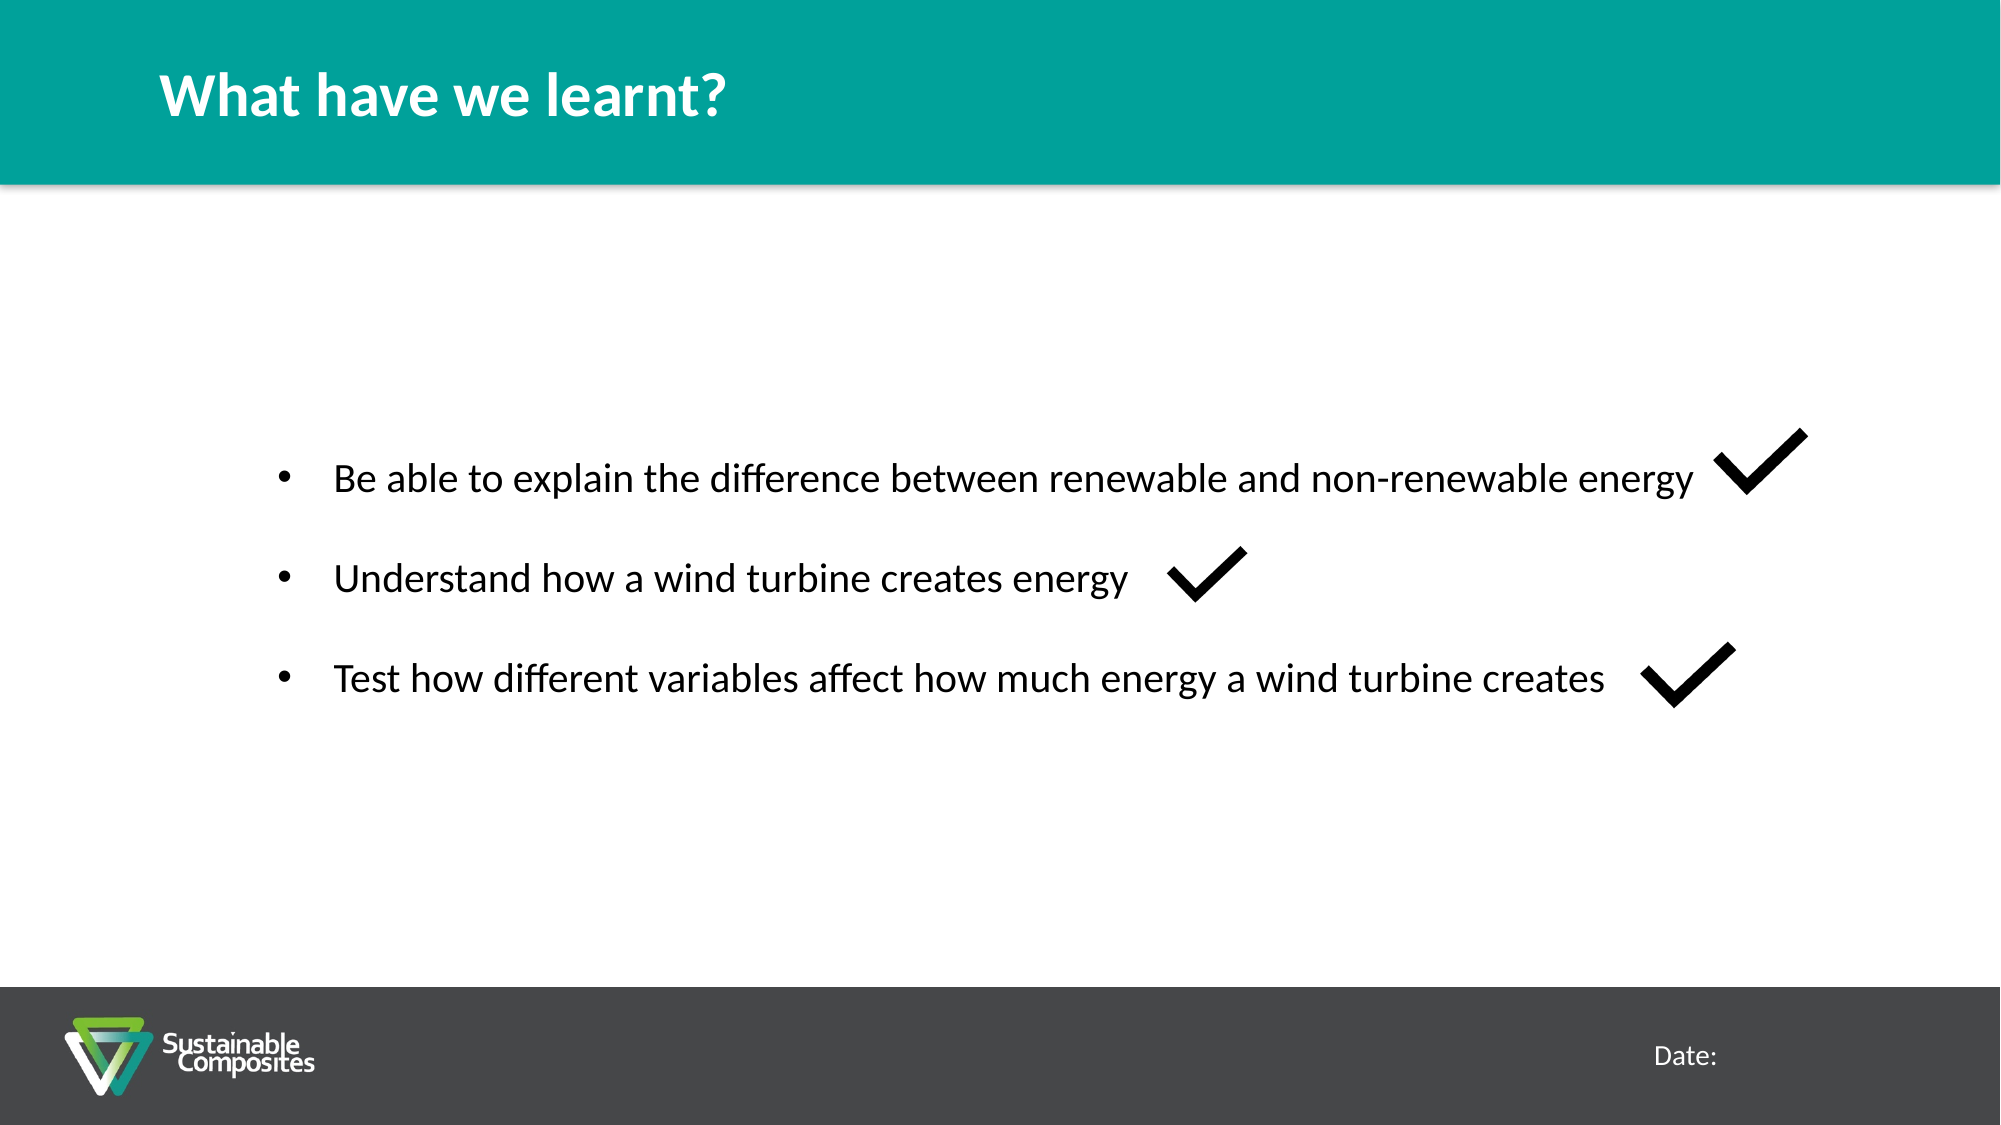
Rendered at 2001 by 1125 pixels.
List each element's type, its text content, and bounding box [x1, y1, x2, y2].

picture [0, 987, 2000, 1125]
picture [1165, 532, 1249, 616]
picture [1638, 625, 1738, 725]
text_box Be able to explain the difference between renewable and non-renewable energy Understand how a wind turbine creates energy Test how different variables affect how much energy a wind turbine creates [262, 443, 1738, 709]
text_box What have we learnt? [144, 46, 844, 137]
text_box Date: [1639, 1028, 1948, 1079]
picture [1710, 411, 1810, 511]
